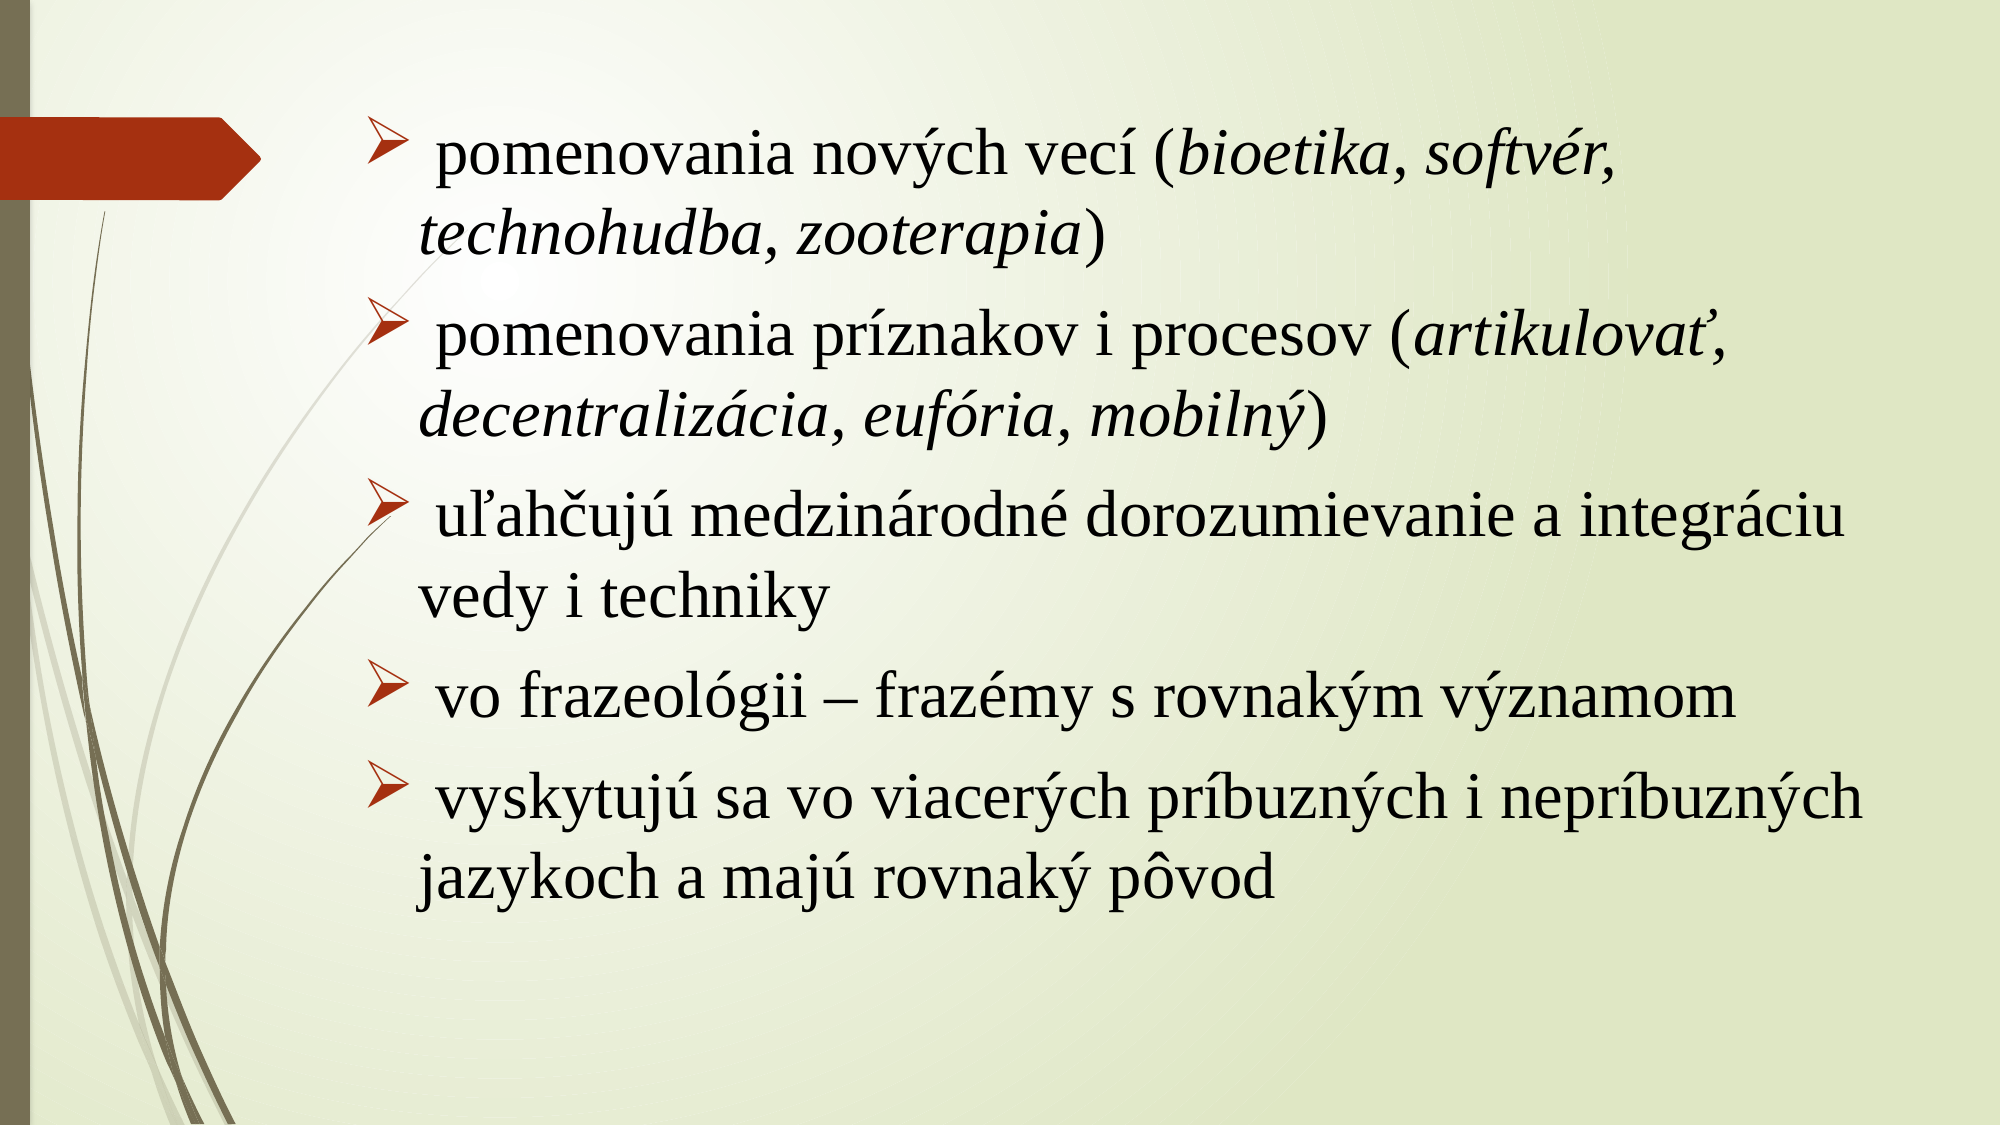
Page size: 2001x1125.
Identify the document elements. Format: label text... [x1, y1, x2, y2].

list pomenovania nových vecí (bioetika, softvér, technohudba, zooterapia) pomenovania príznakov i procesov (artikulovať, decentralizácia, eufória, mobilný) uľahčujú medzinárodné dorozumievanie a integráciu vedy i techniky vo frazeológii – frazémy s rovnakým významom vyskytujú sa vo viacerých príbuzných i nepríbuzných jazykoch a majú rovnaký pôvod [347, 100, 1888, 970]
